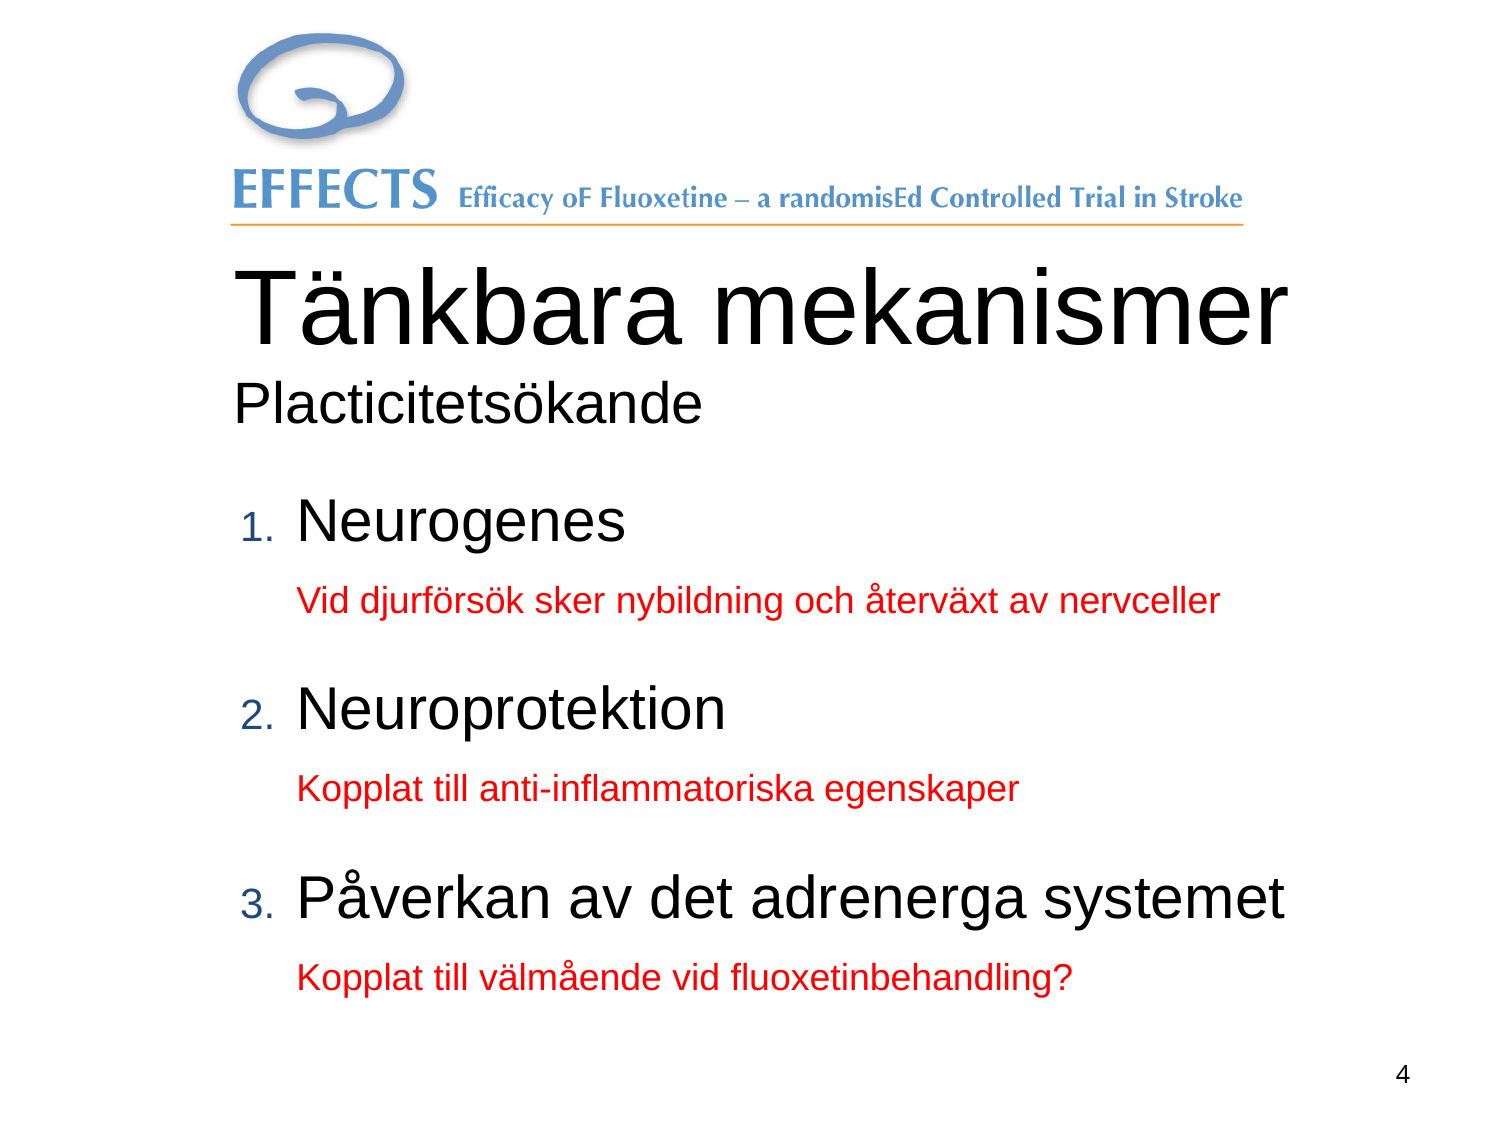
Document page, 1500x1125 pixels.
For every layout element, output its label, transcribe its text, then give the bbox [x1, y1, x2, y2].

list Neurogenes Vid djurförsök sker nybildning och återväxt av nervceller Neuroprotektion Kopplat till anti-inflammatoriska egenskaper Påverkan av det adrenerga systemet Kopplat till välmående vid fluoxetinbehandling? [225, 352, 1500, 1075]
slide_number 4 [1074, 1025, 1425, 1100]
picture [206, 19, 1270, 235]
title Tänkbara mekanismer Placticitetsökande [218, 255, 1494, 443]
